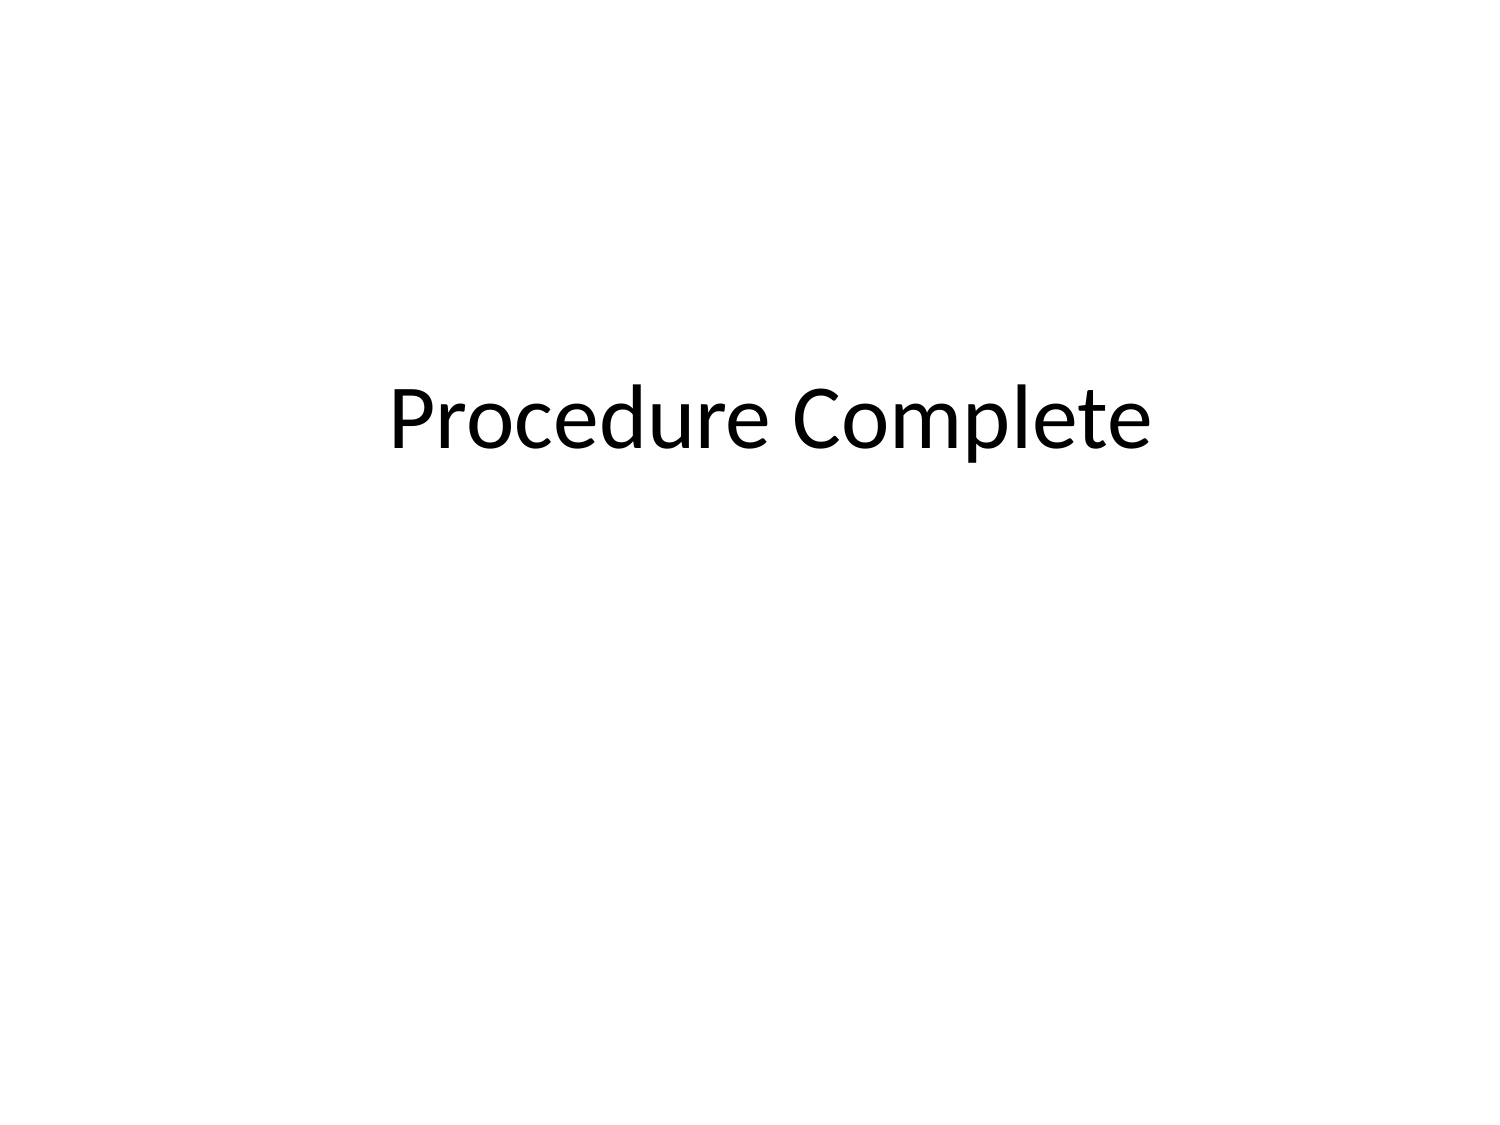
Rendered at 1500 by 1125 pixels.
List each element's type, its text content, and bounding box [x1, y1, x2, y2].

text_box Procedure Complete [112, 349, 1430, 591]
